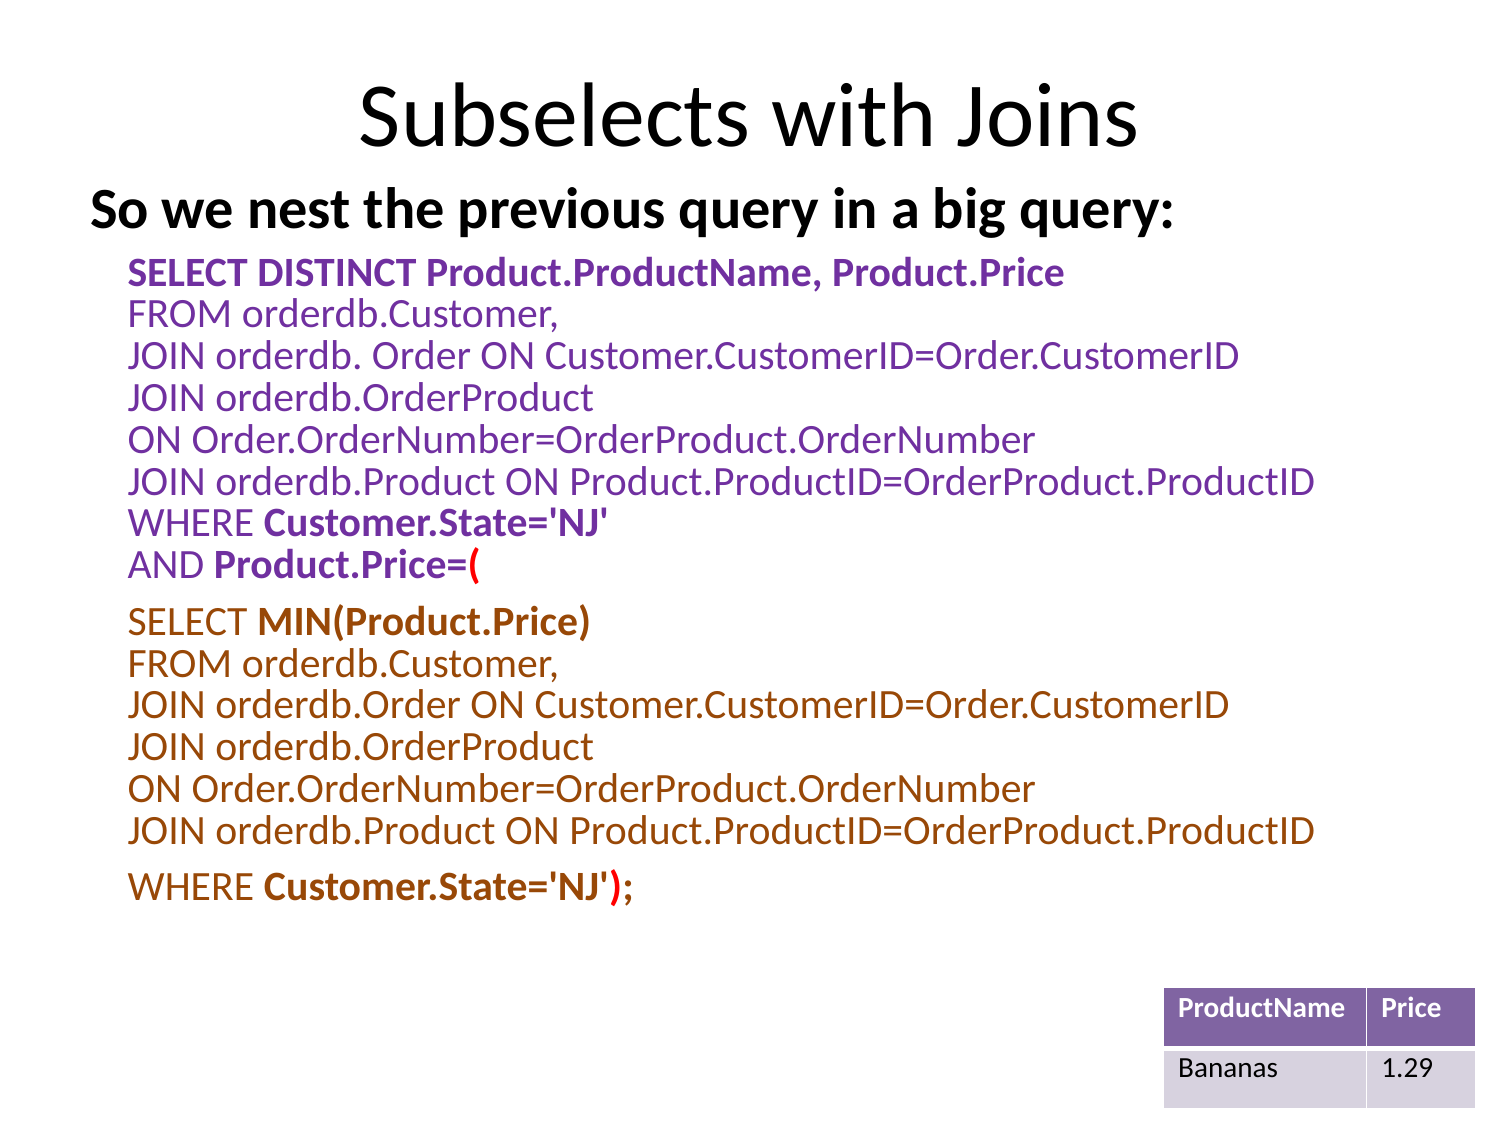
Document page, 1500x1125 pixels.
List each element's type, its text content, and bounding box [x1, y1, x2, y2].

title Subselects with Joins [75, 45, 1425, 162]
table_cell SELECT MIN(Product.Price) FROM orderdb.Customer, JOIN orderdb.Order ON Customer.CustomerID=Order.CustomerID JOIN orderdb.OrderProduct ON Order.OrderNumber=OrderProduct.OrderNumber JOIN orderdb.Product ON Product.ProductID=OrderProduct.ProductID [113, 597, 1350, 862]
list So we nest the previous query in a big query: [75, 162, 1425, 1100]
table_header ProductName [1164, 988, 1366, 1046]
table_cell 1.29 [1367, 1051, 1475, 1108]
table_header SELECT DISTINCT Product.ProductName, Product.Price FROM orderdb.Customer, JOIN orderdb. Order ON Customer.CustomerID=Order.CustomerID JOIN orderdb.OrderProduct ON Order.OrderNumber=OrderProduct.OrderNumber JOIN orderdb.Product ON Product.ProductID=OrderProduct.ProductID WHERE Customer.State='NJ' AND Product.Price=( [113, 248, 1350, 597]
table_cell Bananas [1164, 1051, 1366, 1108]
table_header Price [1367, 988, 1475, 1046]
table_cell WHERE Customer.State='NJ'); [113, 862, 1350, 923]
